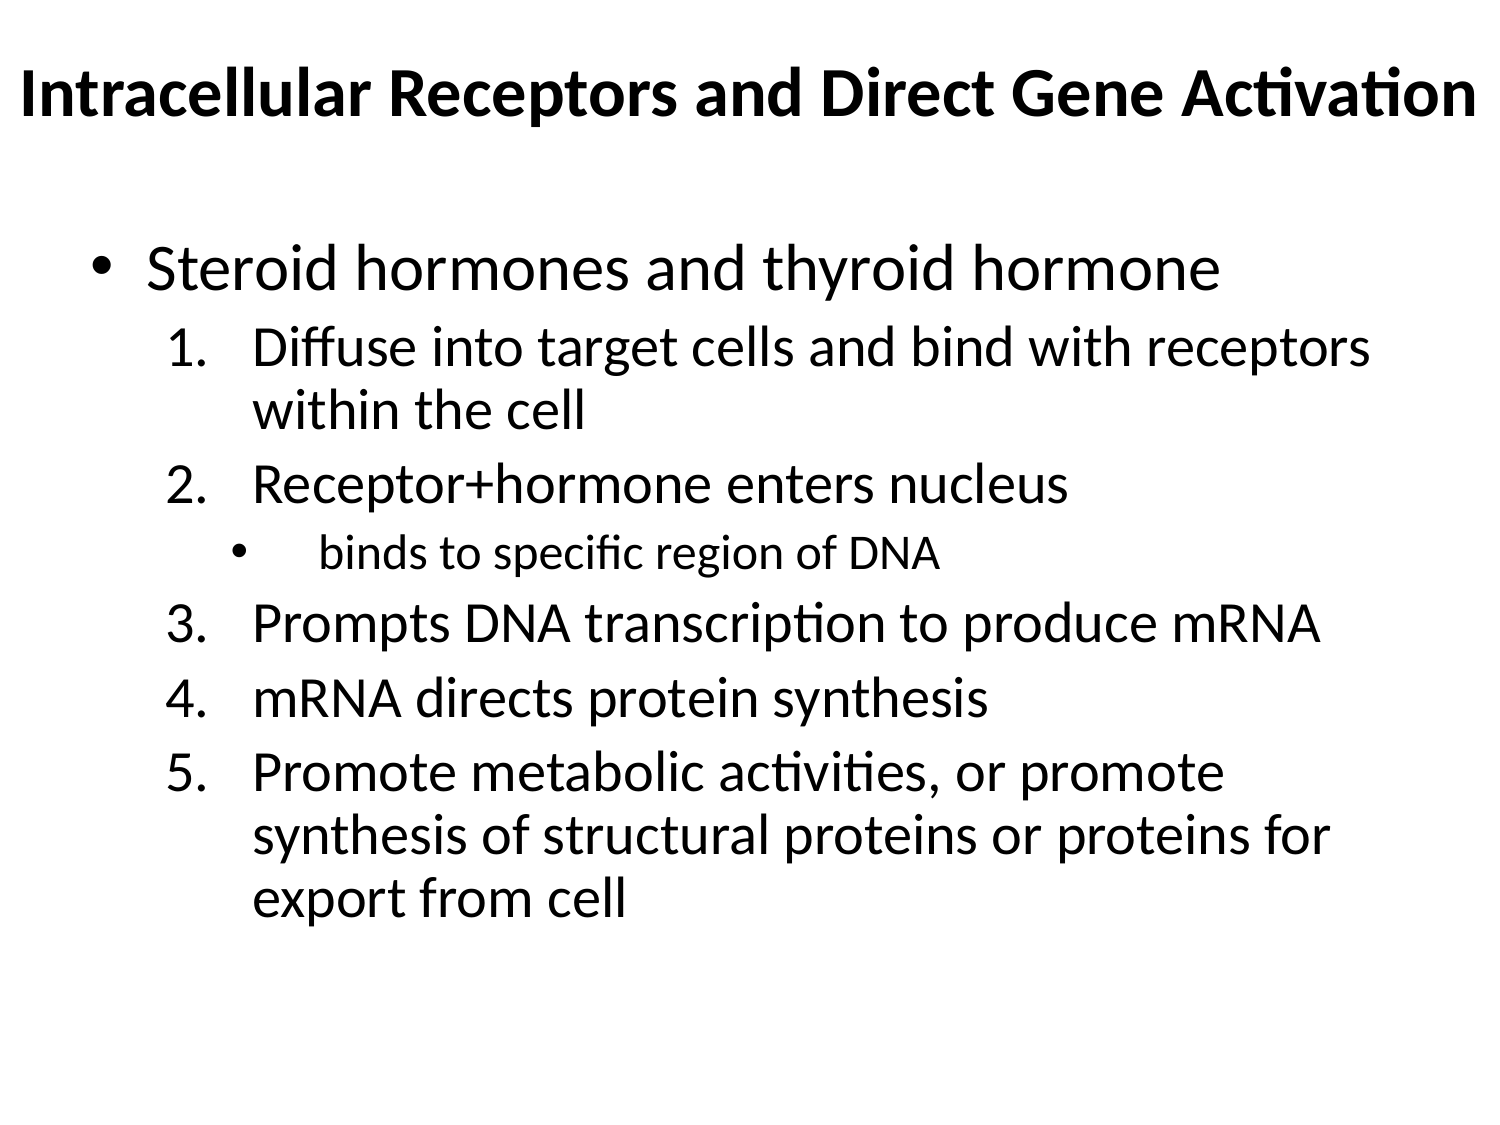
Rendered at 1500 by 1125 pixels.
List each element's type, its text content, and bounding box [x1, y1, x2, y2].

list Steroid hormones and thyroid hormone Diffuse into target cells and bind with receptors within the cell Receptor+hormone enters nucleus binds to specific region of DNA Prompts DNA transcription to produce mRNA mRNA directs protein synthesis Promote metabolic activities, or promote synthesis of structural proteins or proteins for export from cell [75, 224, 1425, 1063]
title Intracellular Receptors and Direct Gene Activation [0, 0, 1500, 177]
